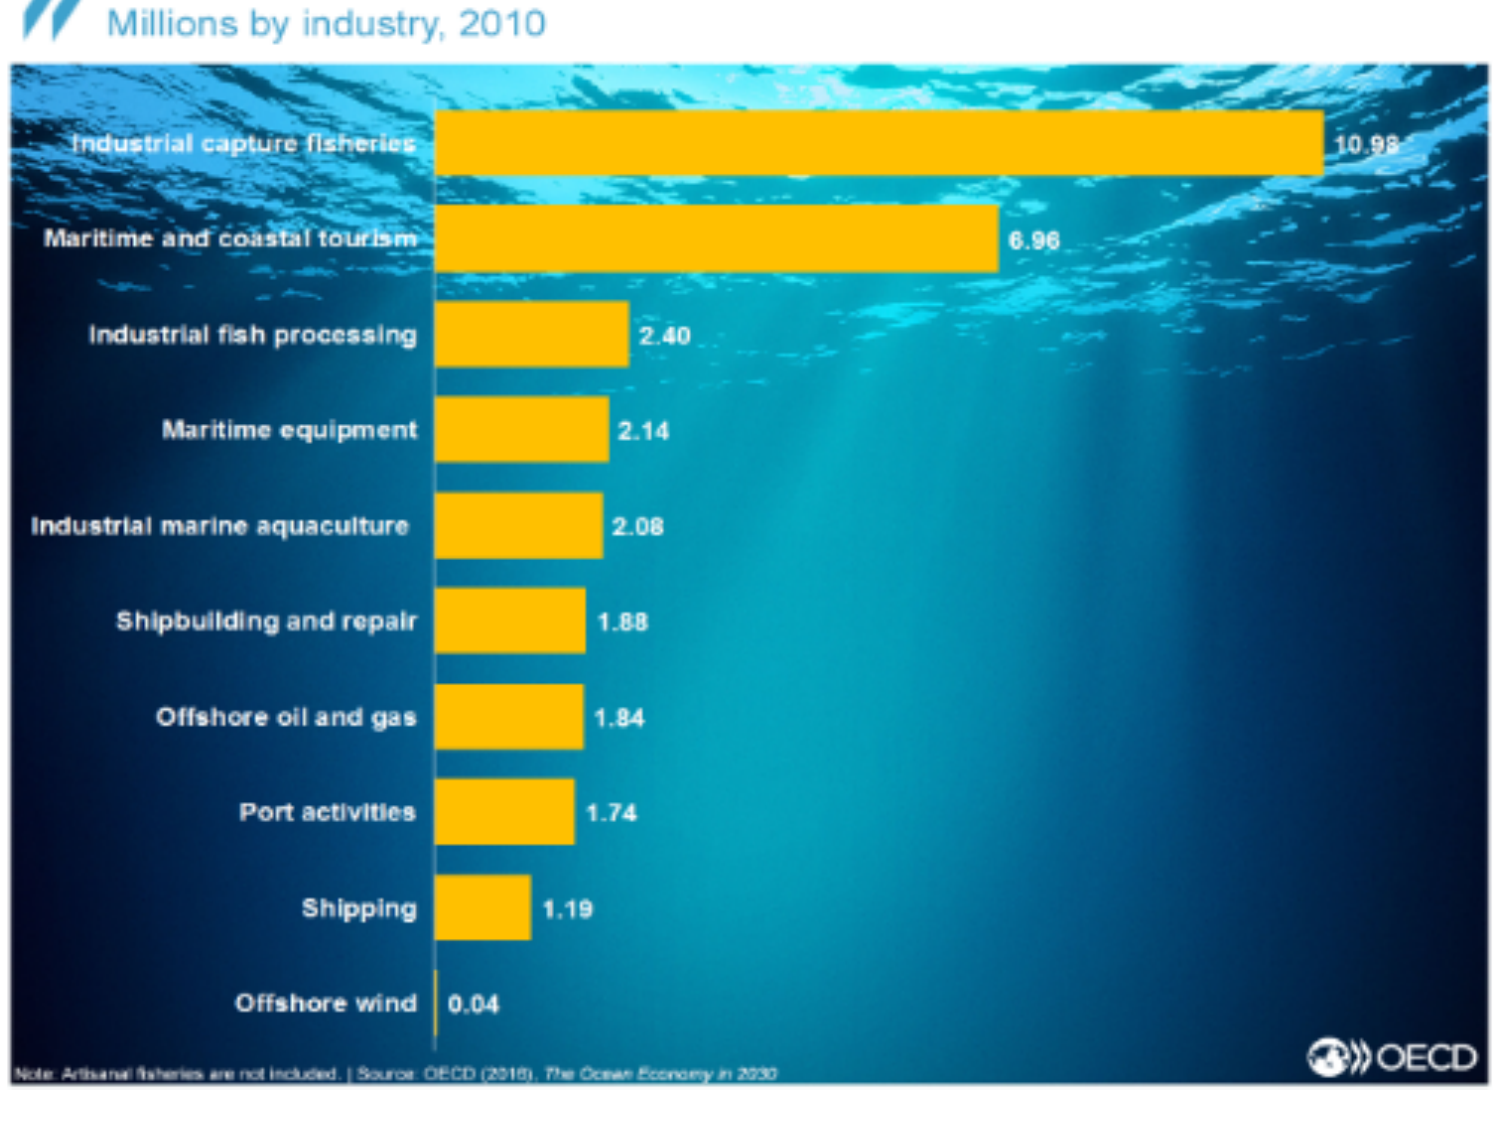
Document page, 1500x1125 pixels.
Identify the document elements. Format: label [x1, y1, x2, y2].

list [6, 0, 1495, 1091]
